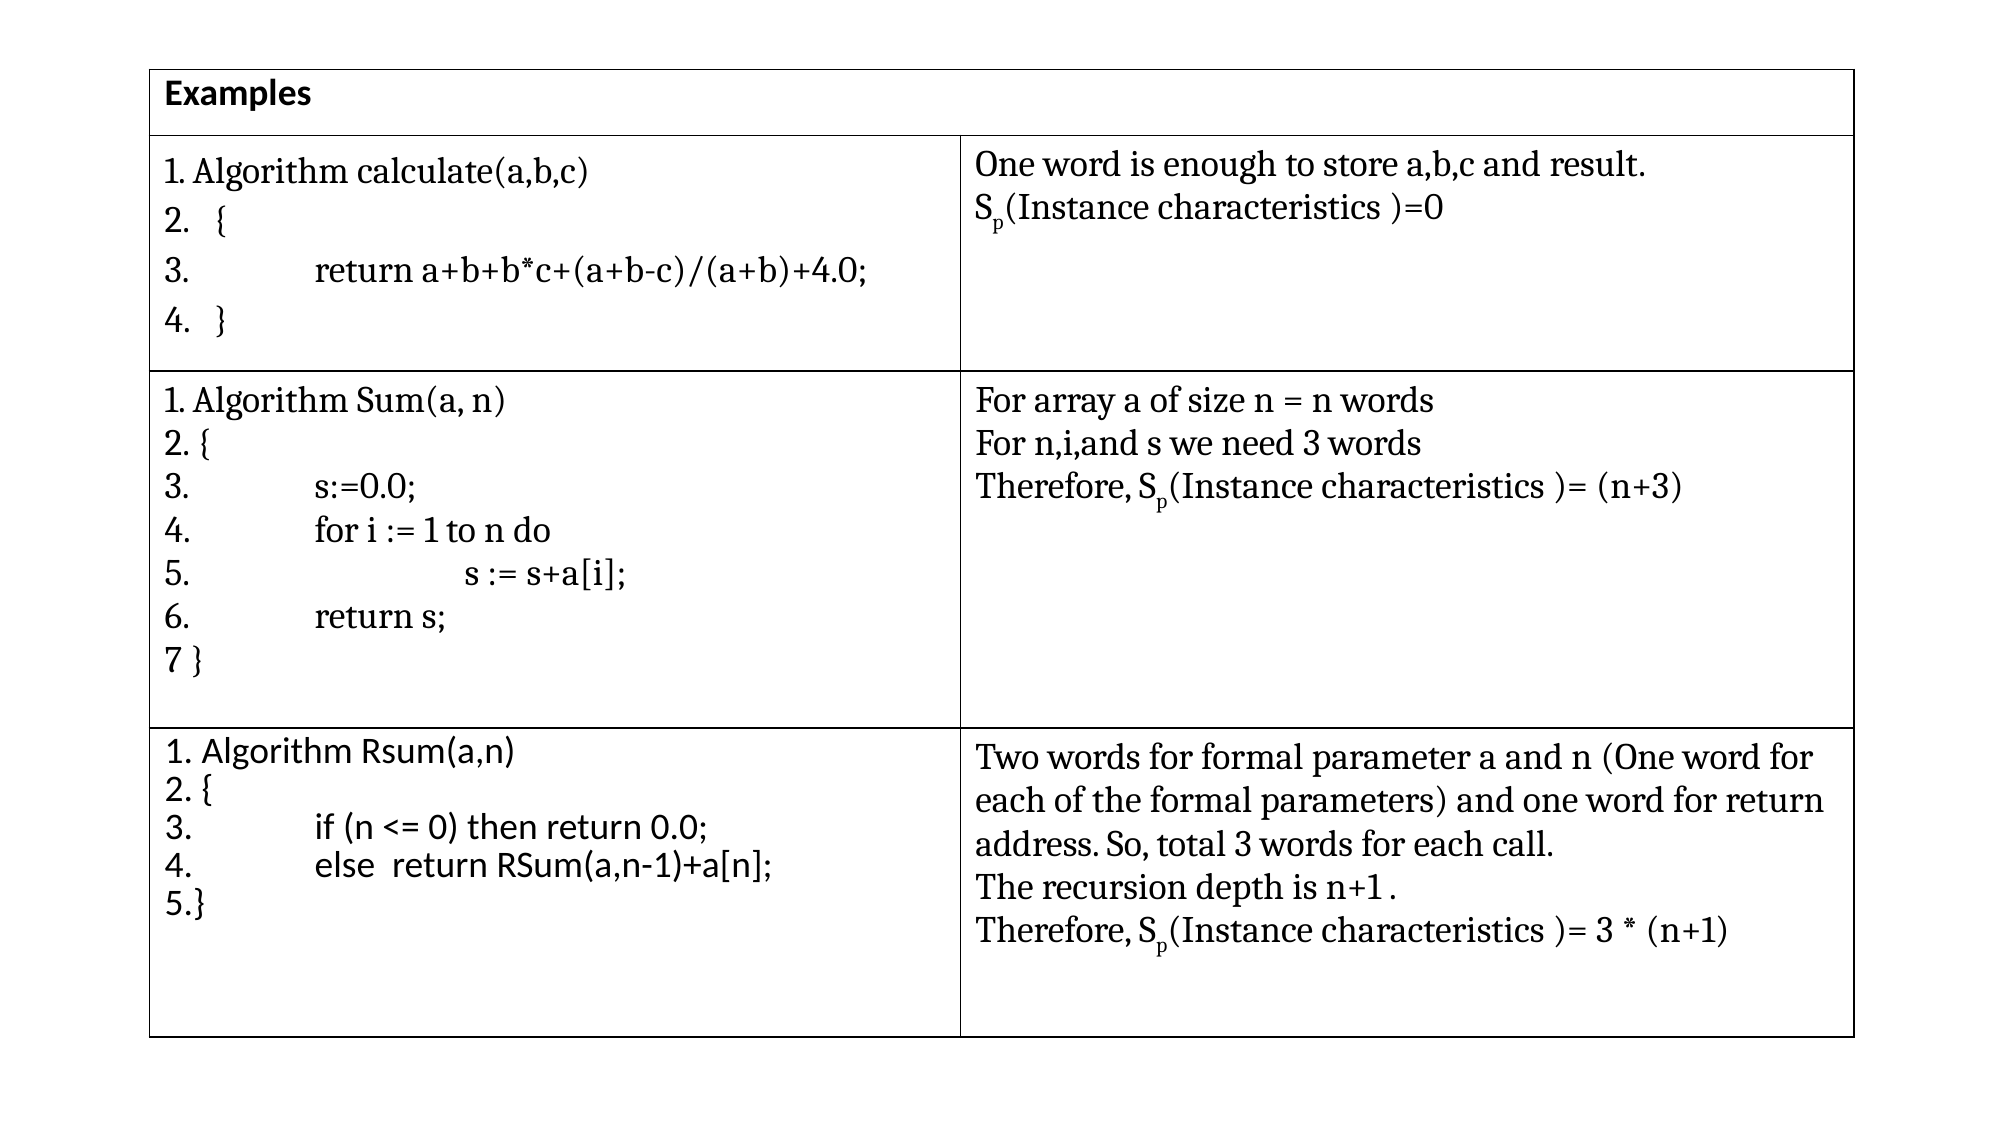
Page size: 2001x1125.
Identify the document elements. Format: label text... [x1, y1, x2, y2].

table_cell 1. Algorithm calculate(a,b,c) 2. { 3. return a+b+b*c+(a+b-c)/(a+b)+4.0; 4. } [150, 136, 960, 370]
table_cell Two words for formal parameter a and n (One word for each of the formal parameters) and one word for return address. So, total 3 words for each call. The recursion depth is n+1 . Therefore, Sp(Instance characteristics )= 3 * (n+1) [961, 729, 1853, 1036]
table_cell One word is enough to store a,b,c and result. Sp(Instance characteristics )=0 [961, 136, 1853, 370]
table_cell 1. Algorithm Rsum(a,n) 2. { 3. if (n <= 0) then return 0.0; 4. else return RSum(a,n-1)+a[n]; 5.} [150, 729, 960, 1036]
table_cell 1. Algorithm Sum(a, n) 2. { 3. s:=0.0; 4. for i := 1 to n do 5. s := s+a[i]; 6. return s; 7 } [150, 372, 960, 727]
table_cell For array a of size n = n words For n,i,and s we need 3 words Therefore, Sp(Instance characteristics )= (n+3) [961, 372, 1853, 727]
table_header Examples [150, 70, 1853, 135]
